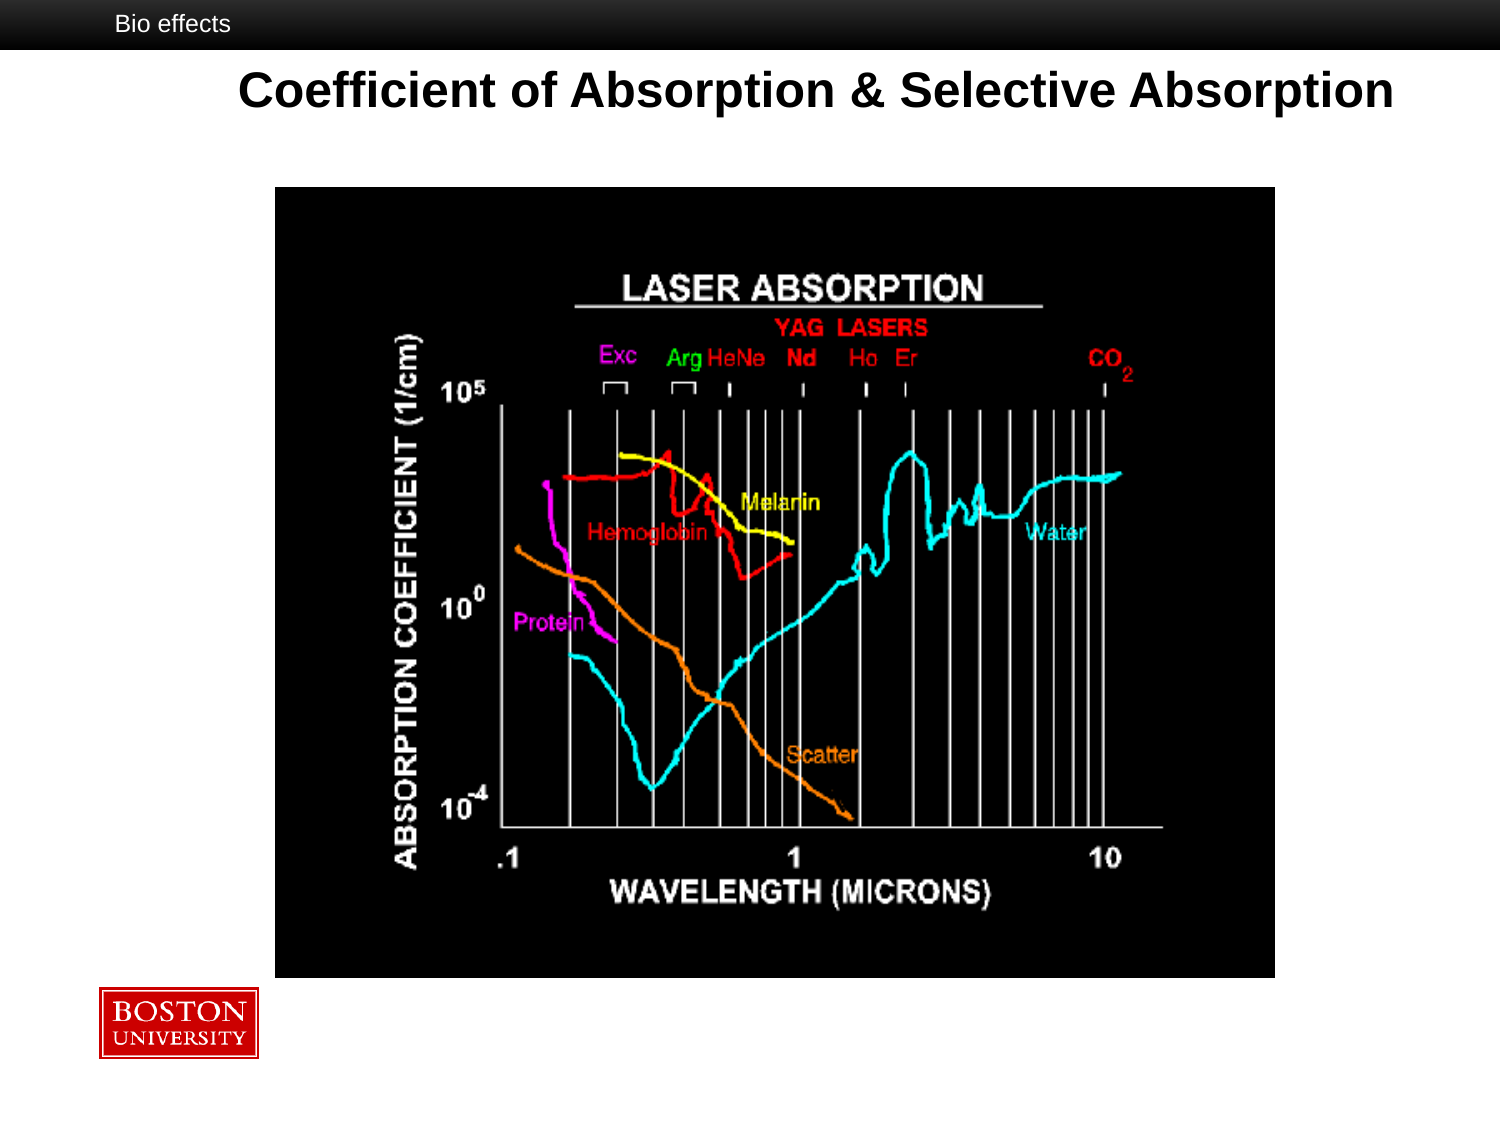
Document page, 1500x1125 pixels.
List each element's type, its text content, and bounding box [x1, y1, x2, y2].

title Coefficient of Absorption & Selective Absorption [125, 50, 1475, 188]
picture [99, 987, 259, 1059]
text_box Bio effects [99, 0, 400, 45]
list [274, 187, 1276, 978]
